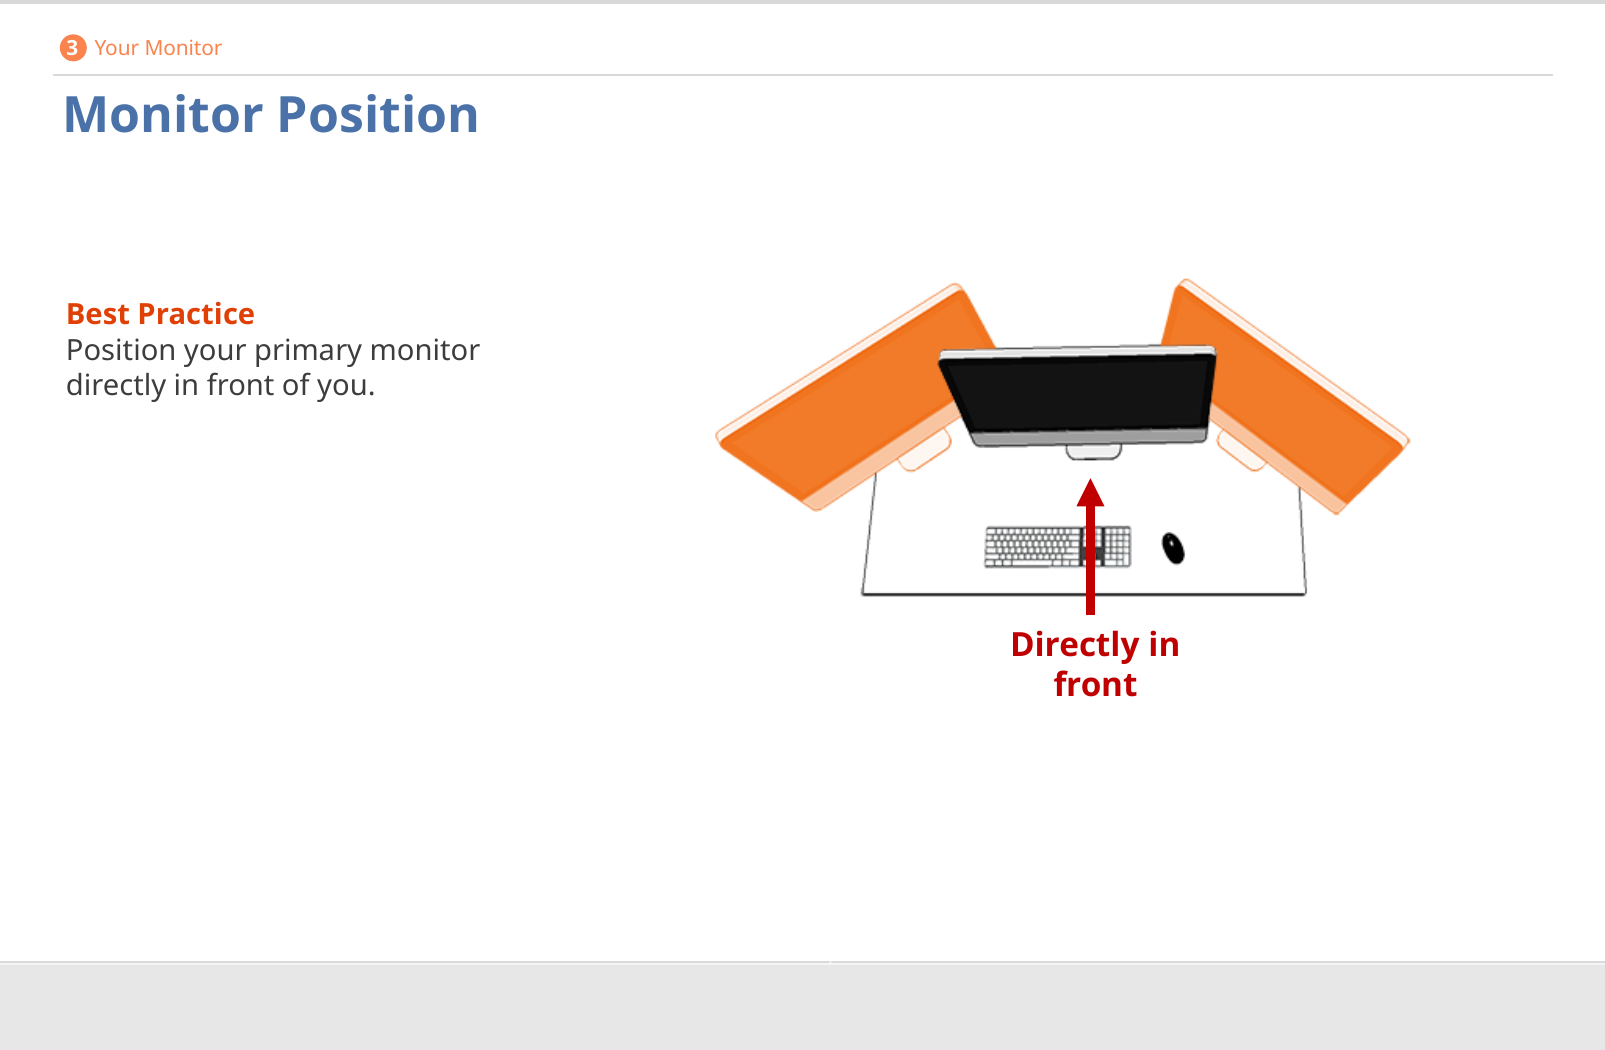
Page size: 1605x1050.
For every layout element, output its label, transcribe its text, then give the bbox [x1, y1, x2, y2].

text_box Monitor Position [47, 74, 1383, 161]
text_box 3 Your Monitor [51, 27, 703, 67]
picture [0, 960, 1605, 1050]
text_box Directly in front [964, 615, 1227, 711]
picture [711, 275, 1416, 607]
text_box Best Practice Position your primary monitor directly in front of you. [51, 288, 590, 548]
